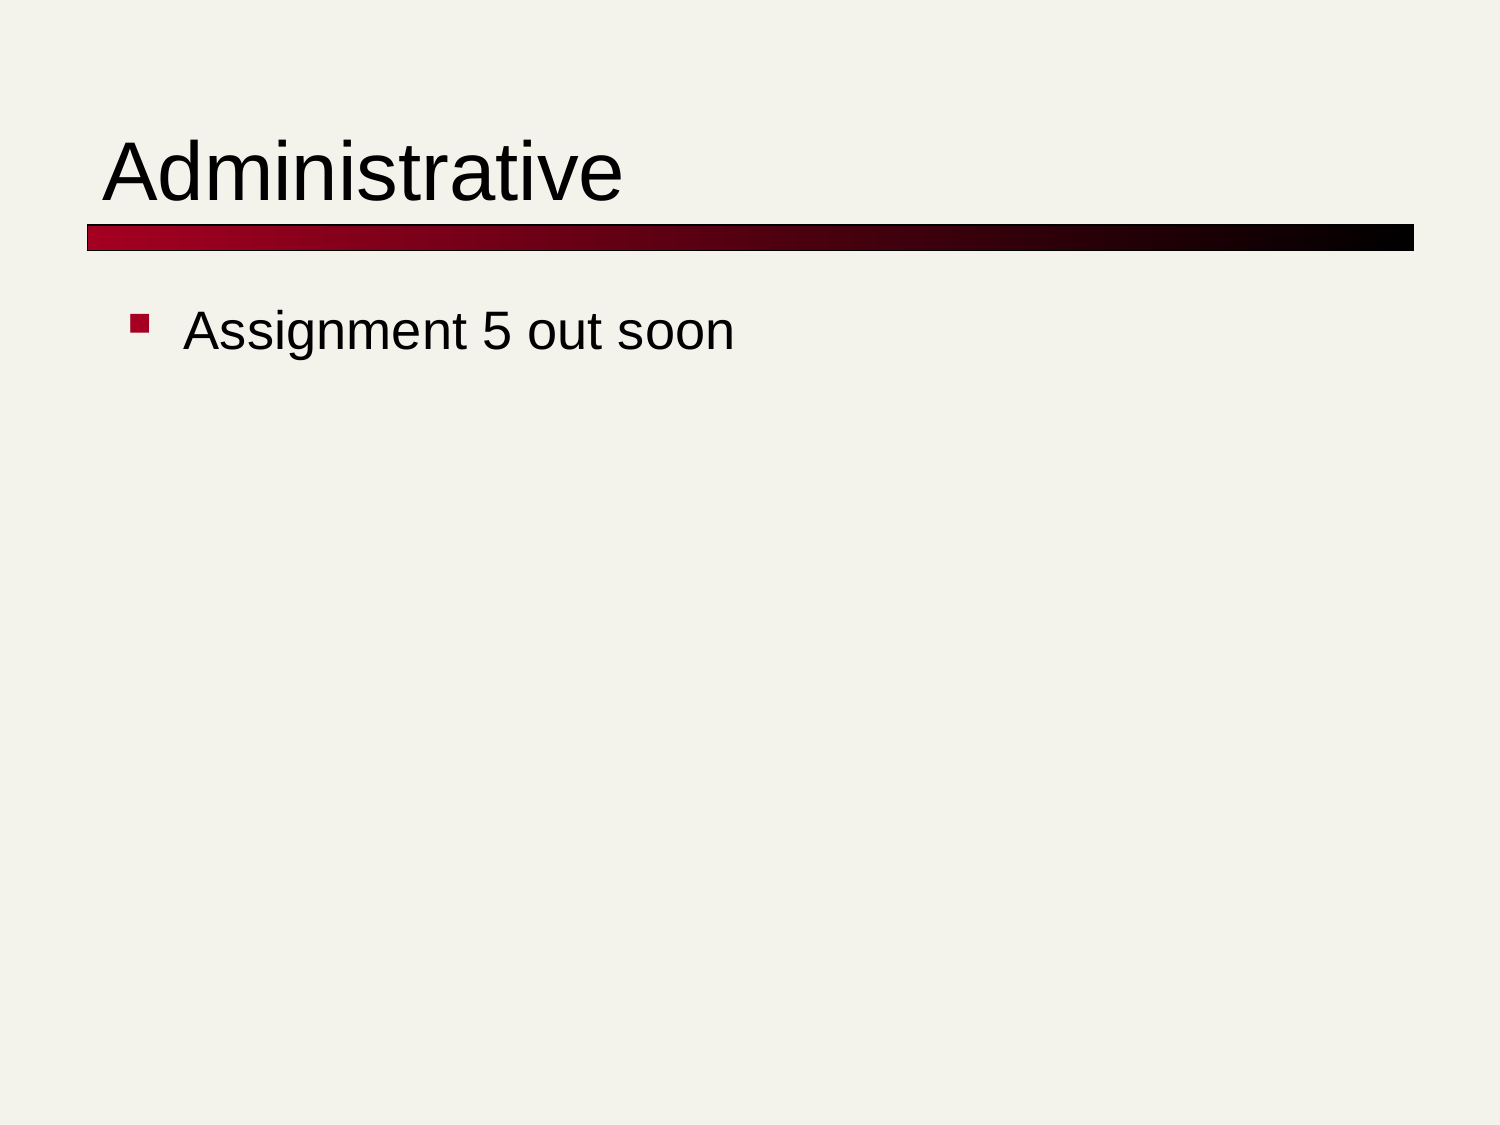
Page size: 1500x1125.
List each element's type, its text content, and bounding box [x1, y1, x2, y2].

list Assignment 5 out soon [112, 287, 1388, 1088]
title Administrative [87, 62, 1413, 226]
